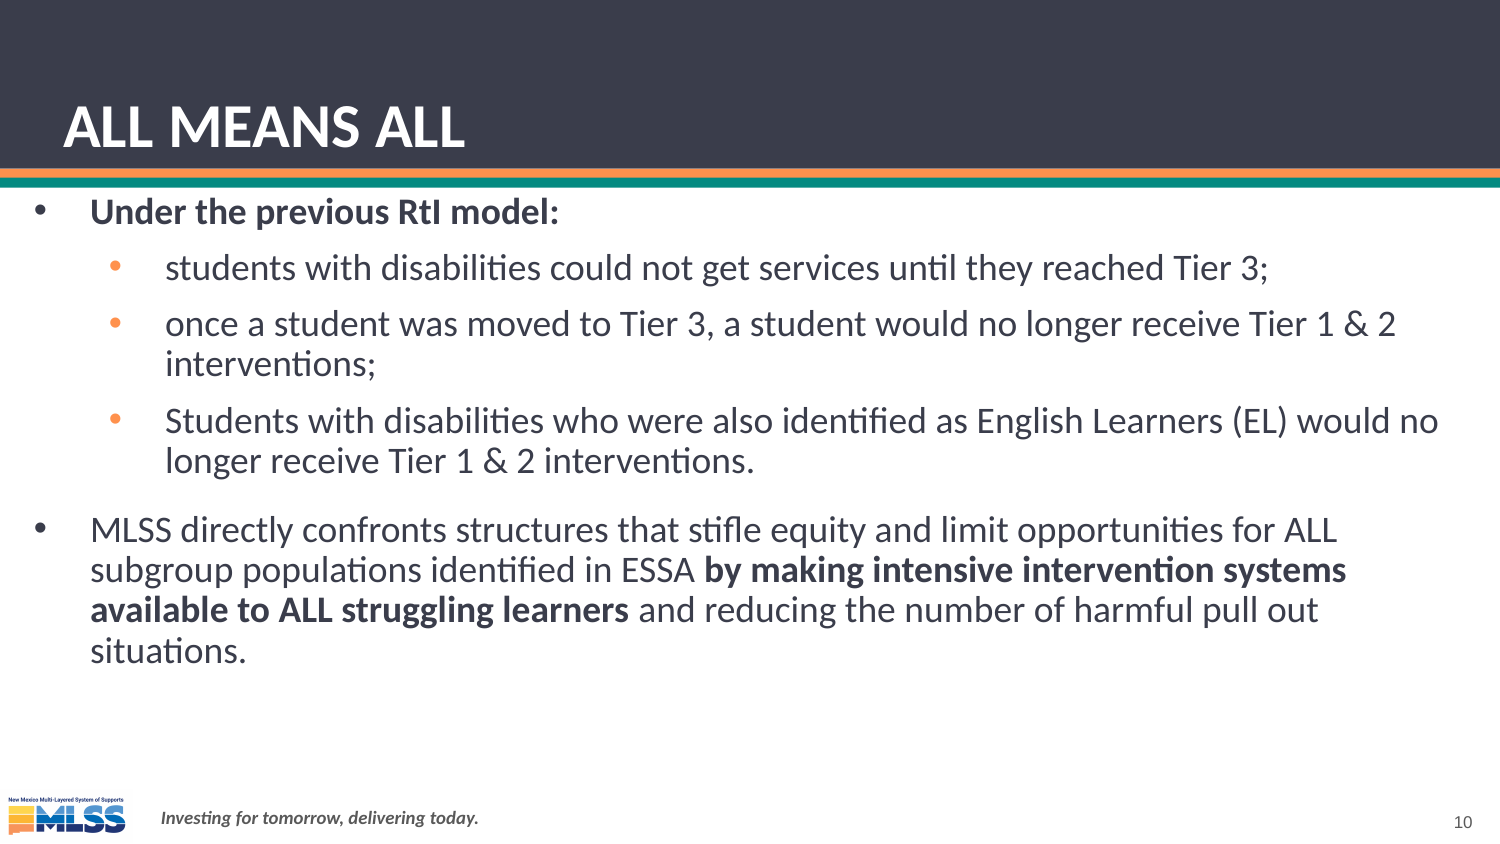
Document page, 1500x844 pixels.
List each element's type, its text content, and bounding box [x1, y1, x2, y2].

list Under the previous RtI model: students with disabilities could not get services until they reached Tier 3; once a student was moved to Tier 3, a student would no longer receive Tier 1 & 2 interventions; Students with disabilities who were also identified as English Learners (EL) would no longer receive Tier 1 & 2 interventions. MLSS directly confronts structures that stifle equity and limit opportunities for ALL subgroup populations identified in ESSA by making intensive intervention systems available to ALL struggling learners and reducing the number of harmful pull out situations. [0, 184, 1500, 777]
slide_number ‹#› [1318, 804, 1488, 839]
footer Investing for tomorrow, delivering today. [145, 800, 914, 834]
picture [0, 789, 133, 843]
title ALL MEANS ALL [48, 40, 1230, 169]
